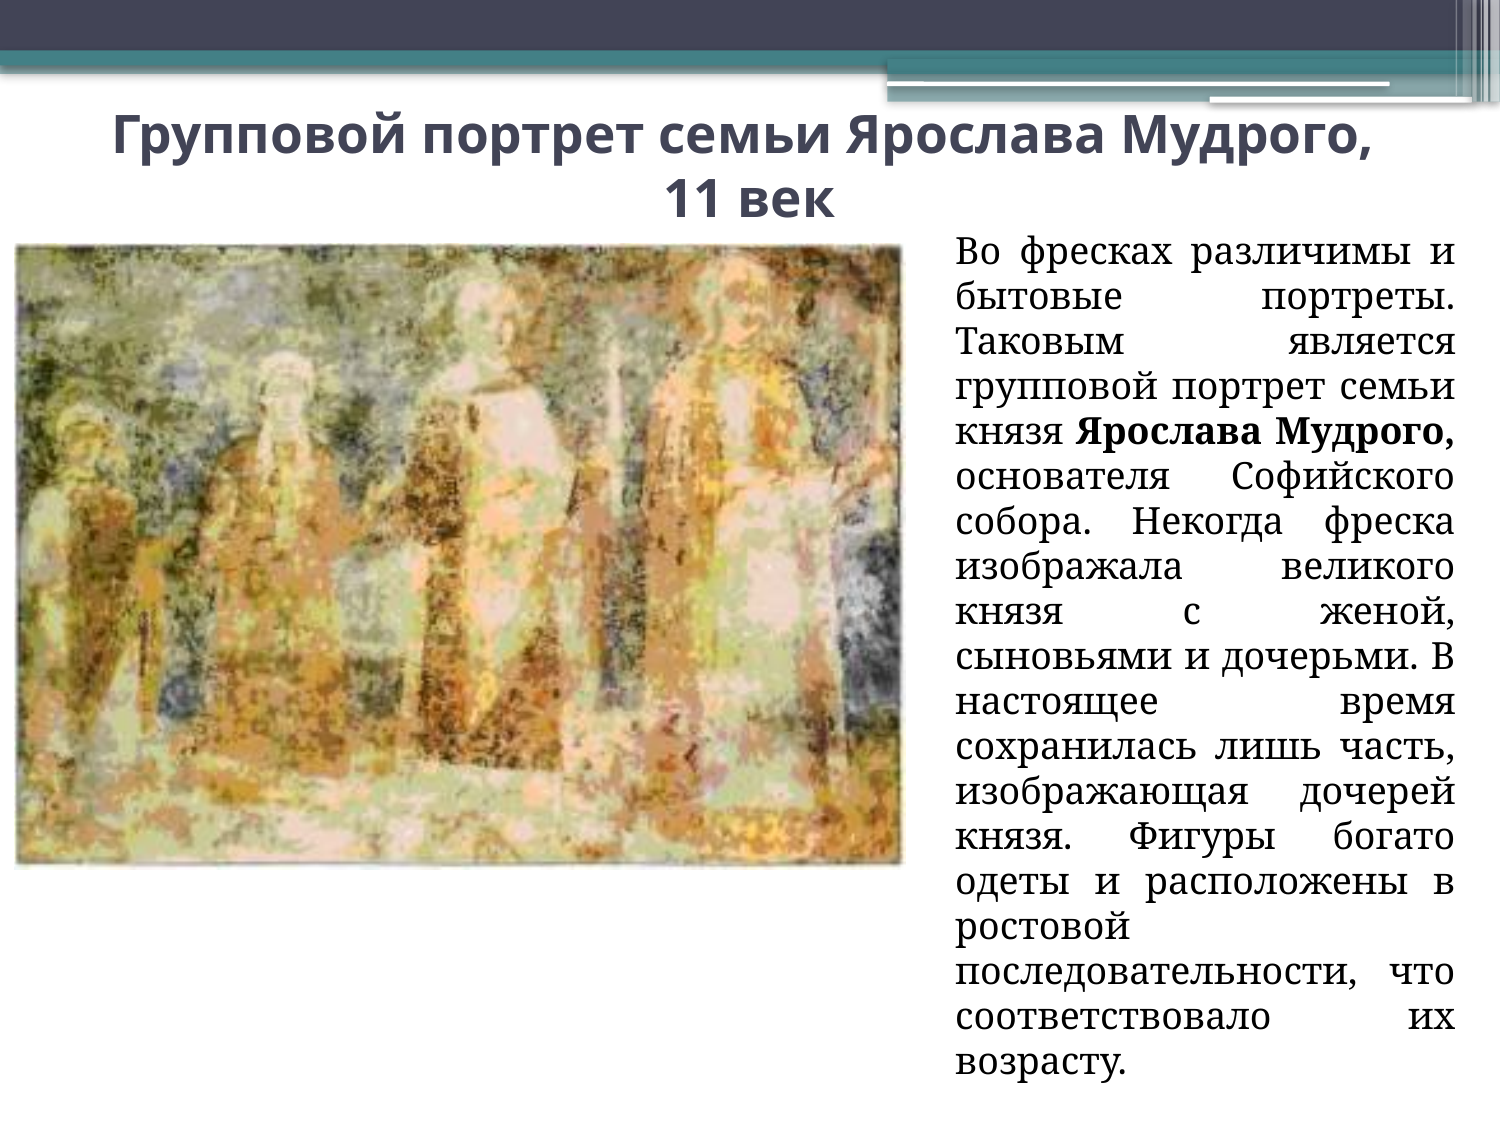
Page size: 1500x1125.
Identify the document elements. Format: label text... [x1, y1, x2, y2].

title Групповой портрет семьи Ярослава Мудрого, 11 век [75, 44, 1424, 236]
list Во фресках различимы и бытовые портреты. Таковым является групповой портрет семьи князя Ярослава Мудрого, основателя Софийского собора. Некогда фреска изображала великого князя с женой, сыновьями и дочерьми. В настоящее время сохранилась лишь часть, изображающая дочерей князя. Фигуры богато одеты и расположены в ростовой последовательности, что соответствовало их возрасту. [938, 219, 1471, 1088]
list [14, 243, 906, 870]
